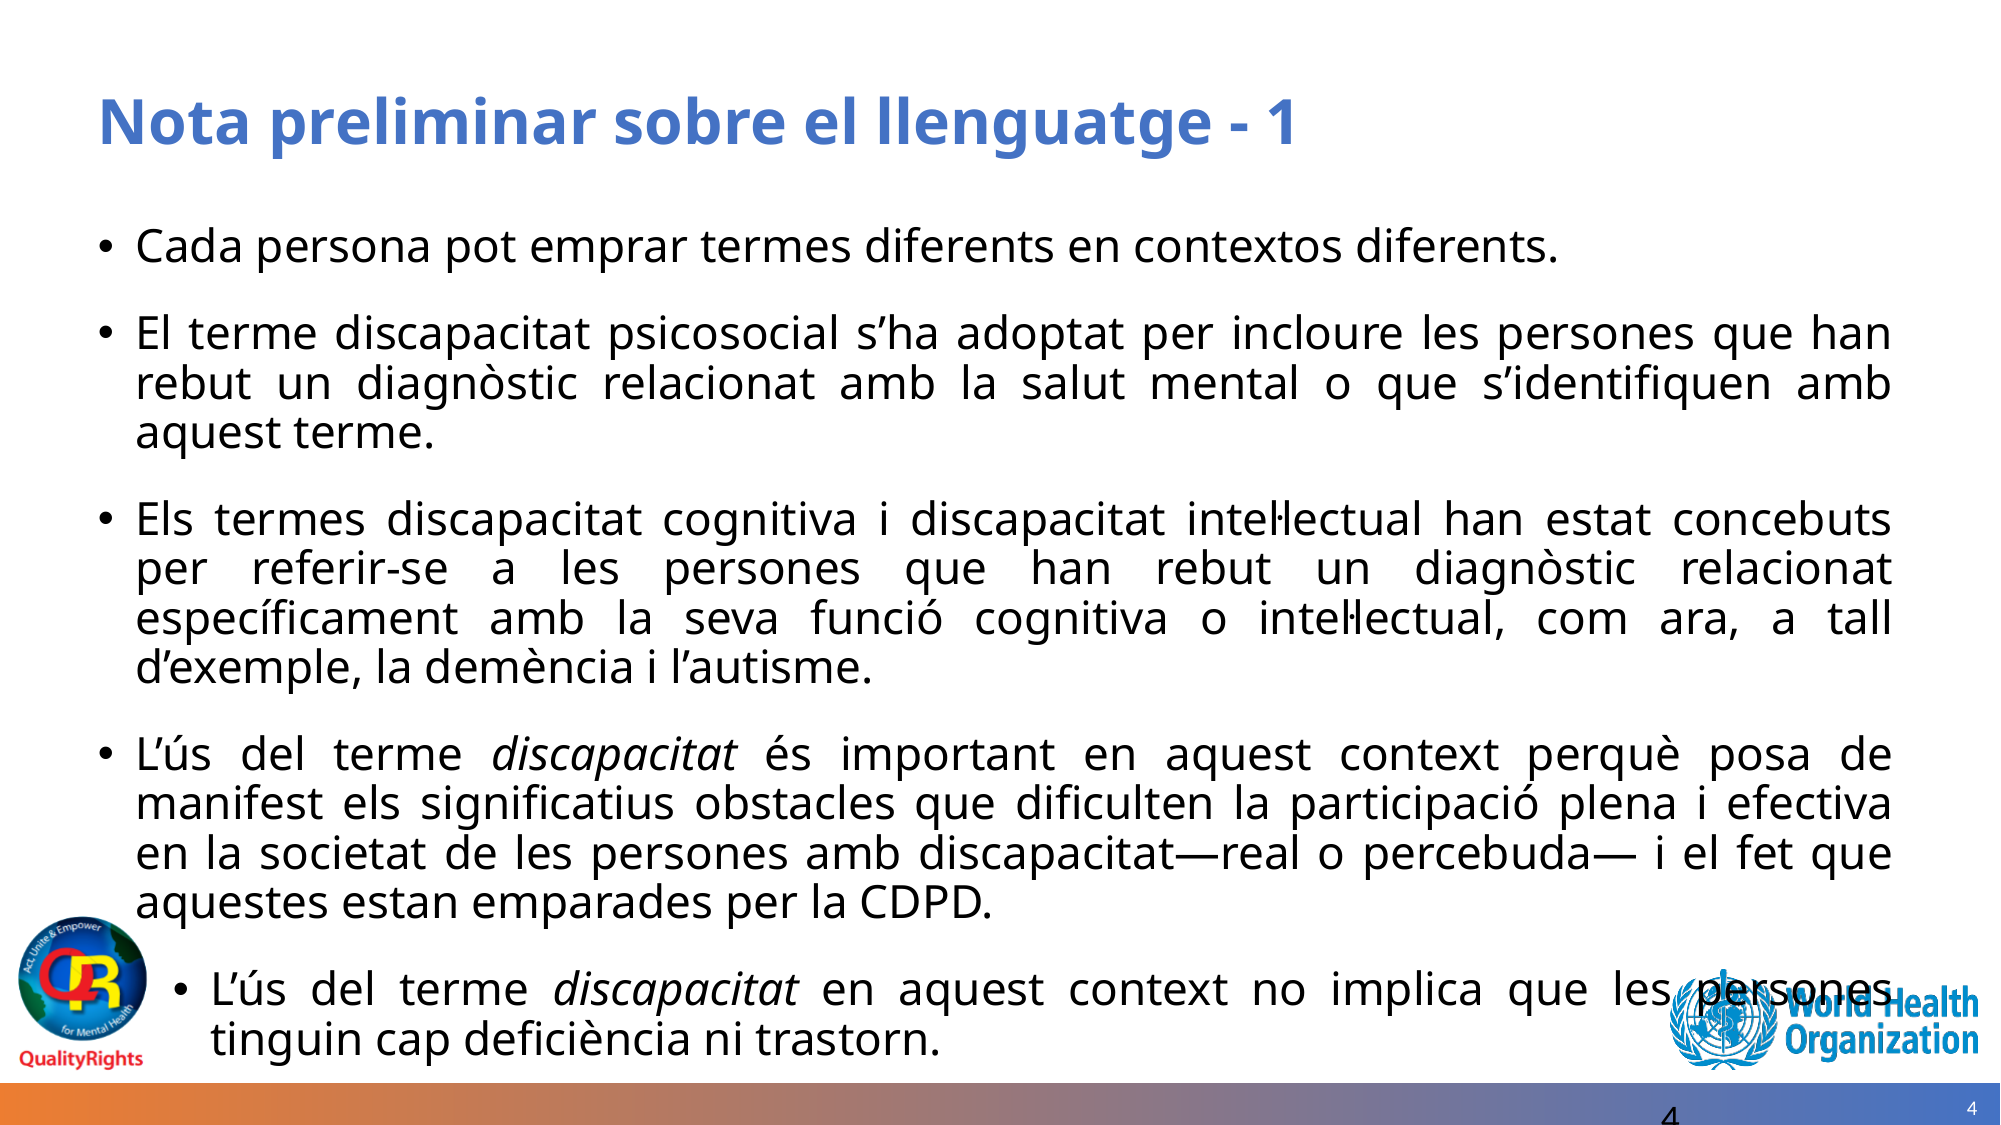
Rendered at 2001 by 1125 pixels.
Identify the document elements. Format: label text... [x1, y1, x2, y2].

picture [1857, 1000, 1867, 1012]
picture [1716, 1064, 1731, 1070]
picture [1738, 1022, 1743, 1031]
picture [1691, 1030, 1700, 1041]
picture [1685, 987, 1697, 1003]
picture [1670, 987, 1679, 1010]
picture [1725, 1041, 1747, 1054]
picture [1682, 1004, 1749, 1060]
picture [1706, 1037, 1722, 1046]
picture [1703, 1018, 1711, 1030]
picture [1958, 1000, 1962, 1012]
picture [0, 899, 162, 1083]
picture [1732, 969, 1978, 1070]
picture [1701, 1042, 1722, 1054]
title Nota preliminar sobre el llenguatge - 1 [83, 83, 1917, 154]
list Cada persona pot emprar termes diferents en contextos diferents. El terme discapacitat psicosocial s’ha adoptat per incloure les persones que han rebut un diagnòstic relacionat amb la salut mental o que s’identifiquen amb aquest terme. Els termes discapacitat cognitiva i discapacitat intel·lectual han estat concebuts per referir-se a les persones que han rebut un diagnòstic relacionat específicament amb la seva funció cognitiva o intel·lectual, com ara, a tall d’exemple, la demència i l’autisme. L’ús del terme discapacitat és important en aquest context perquè posa de manifest els significatius obstacles que dificulten la participació plena i efectiva en la societat de les persones amb discapacitat—real o percebuda— i el fet que aquestes estan emparades per la CDPD. L’ús del terme discapacitat en aquest context no implica que les persones tinguin cap deficiència ni trastorn. [83, 215, 1910, 987]
picture [1670, 1031, 1715, 1070]
picture [1711, 1030, 1721, 1038]
picture [1726, 987, 1765, 1047]
slide_number 4 [1646, 1086, 1917, 1122]
picture [1689, 987, 1721, 1025]
